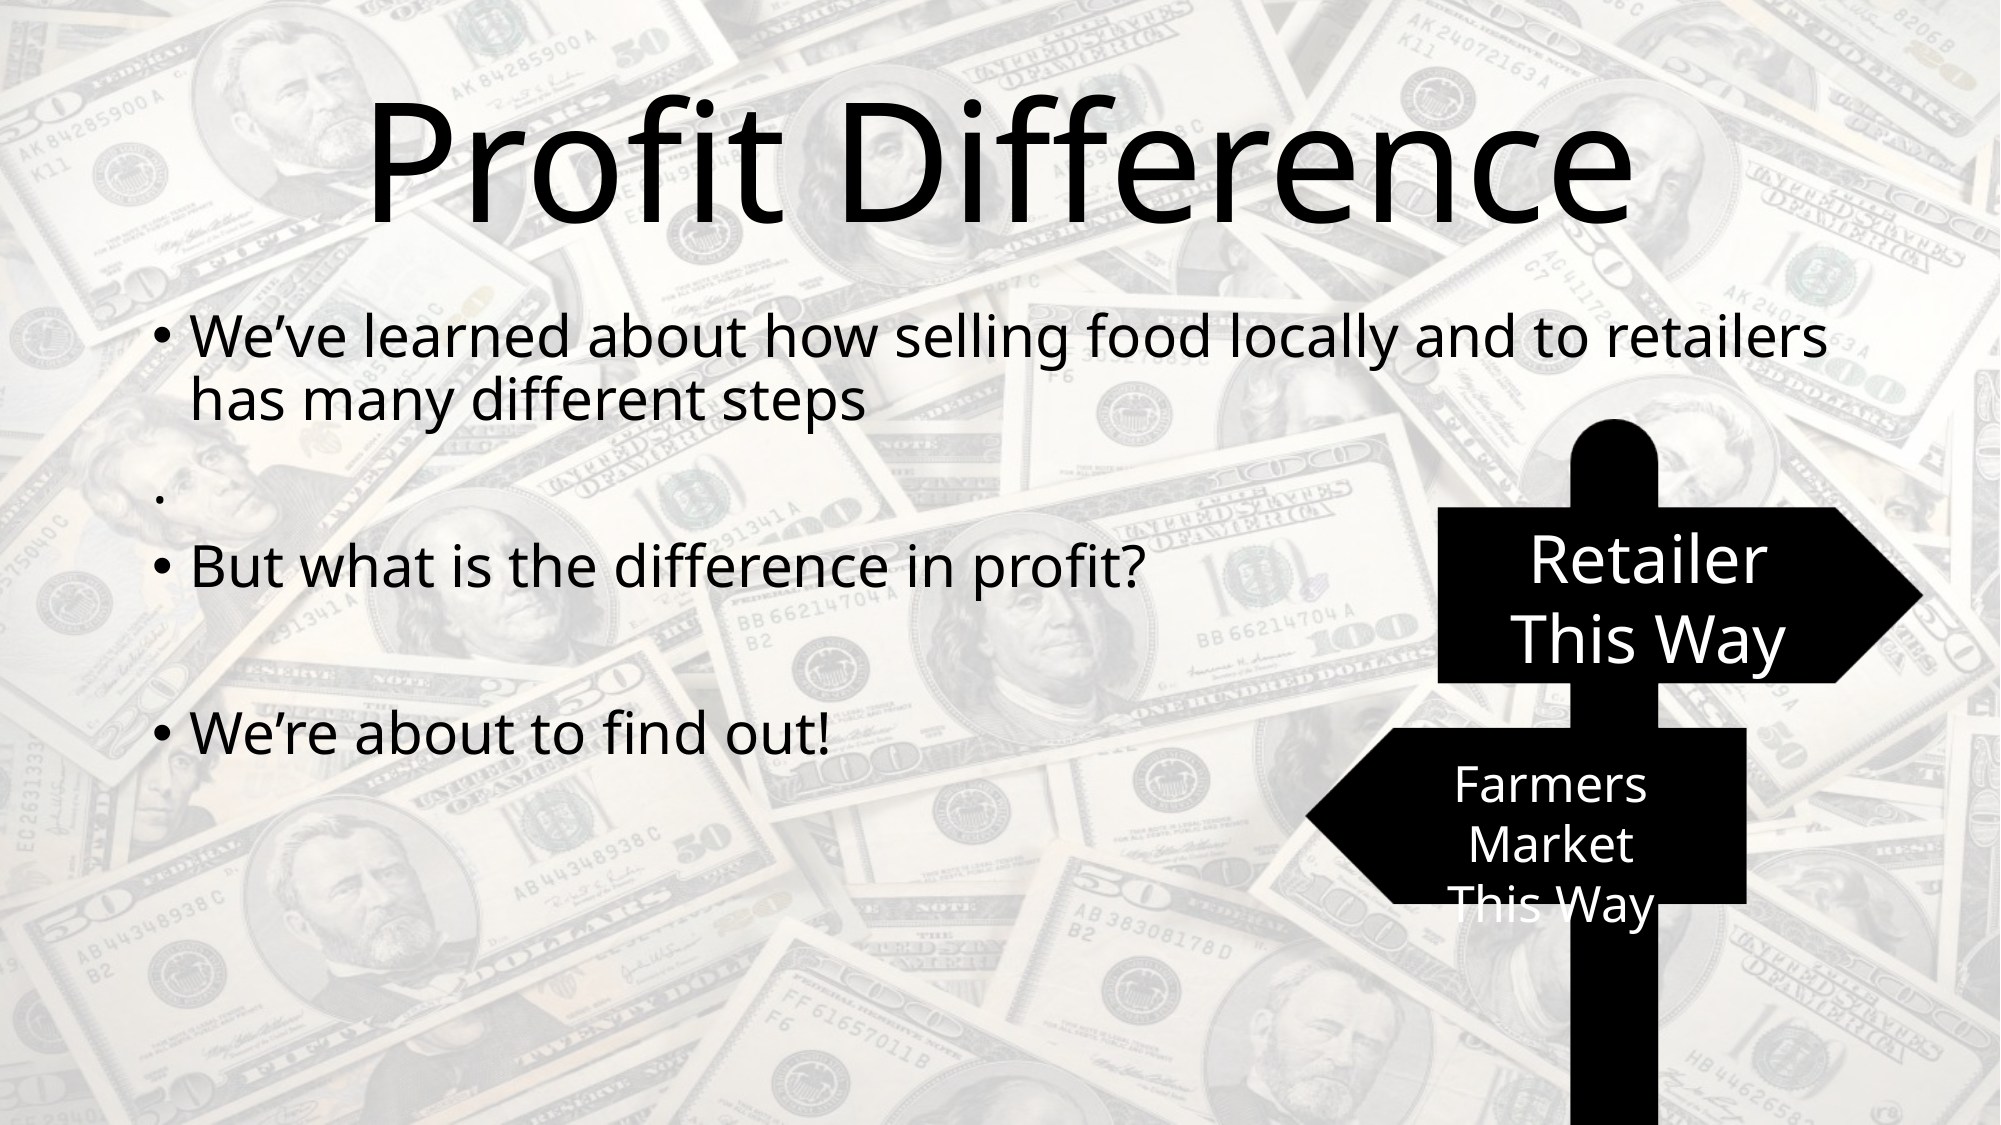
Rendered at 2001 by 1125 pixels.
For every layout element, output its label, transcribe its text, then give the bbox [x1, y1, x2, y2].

title Profit Difference [137, 59, 1863, 278]
list We’ve learned about how selling food locally and to retailers has many different steps . But what is the difference in profit? We’re about to find out! [137, 299, 1863, 1014]
picture [1261, 419, 1968, 1125]
